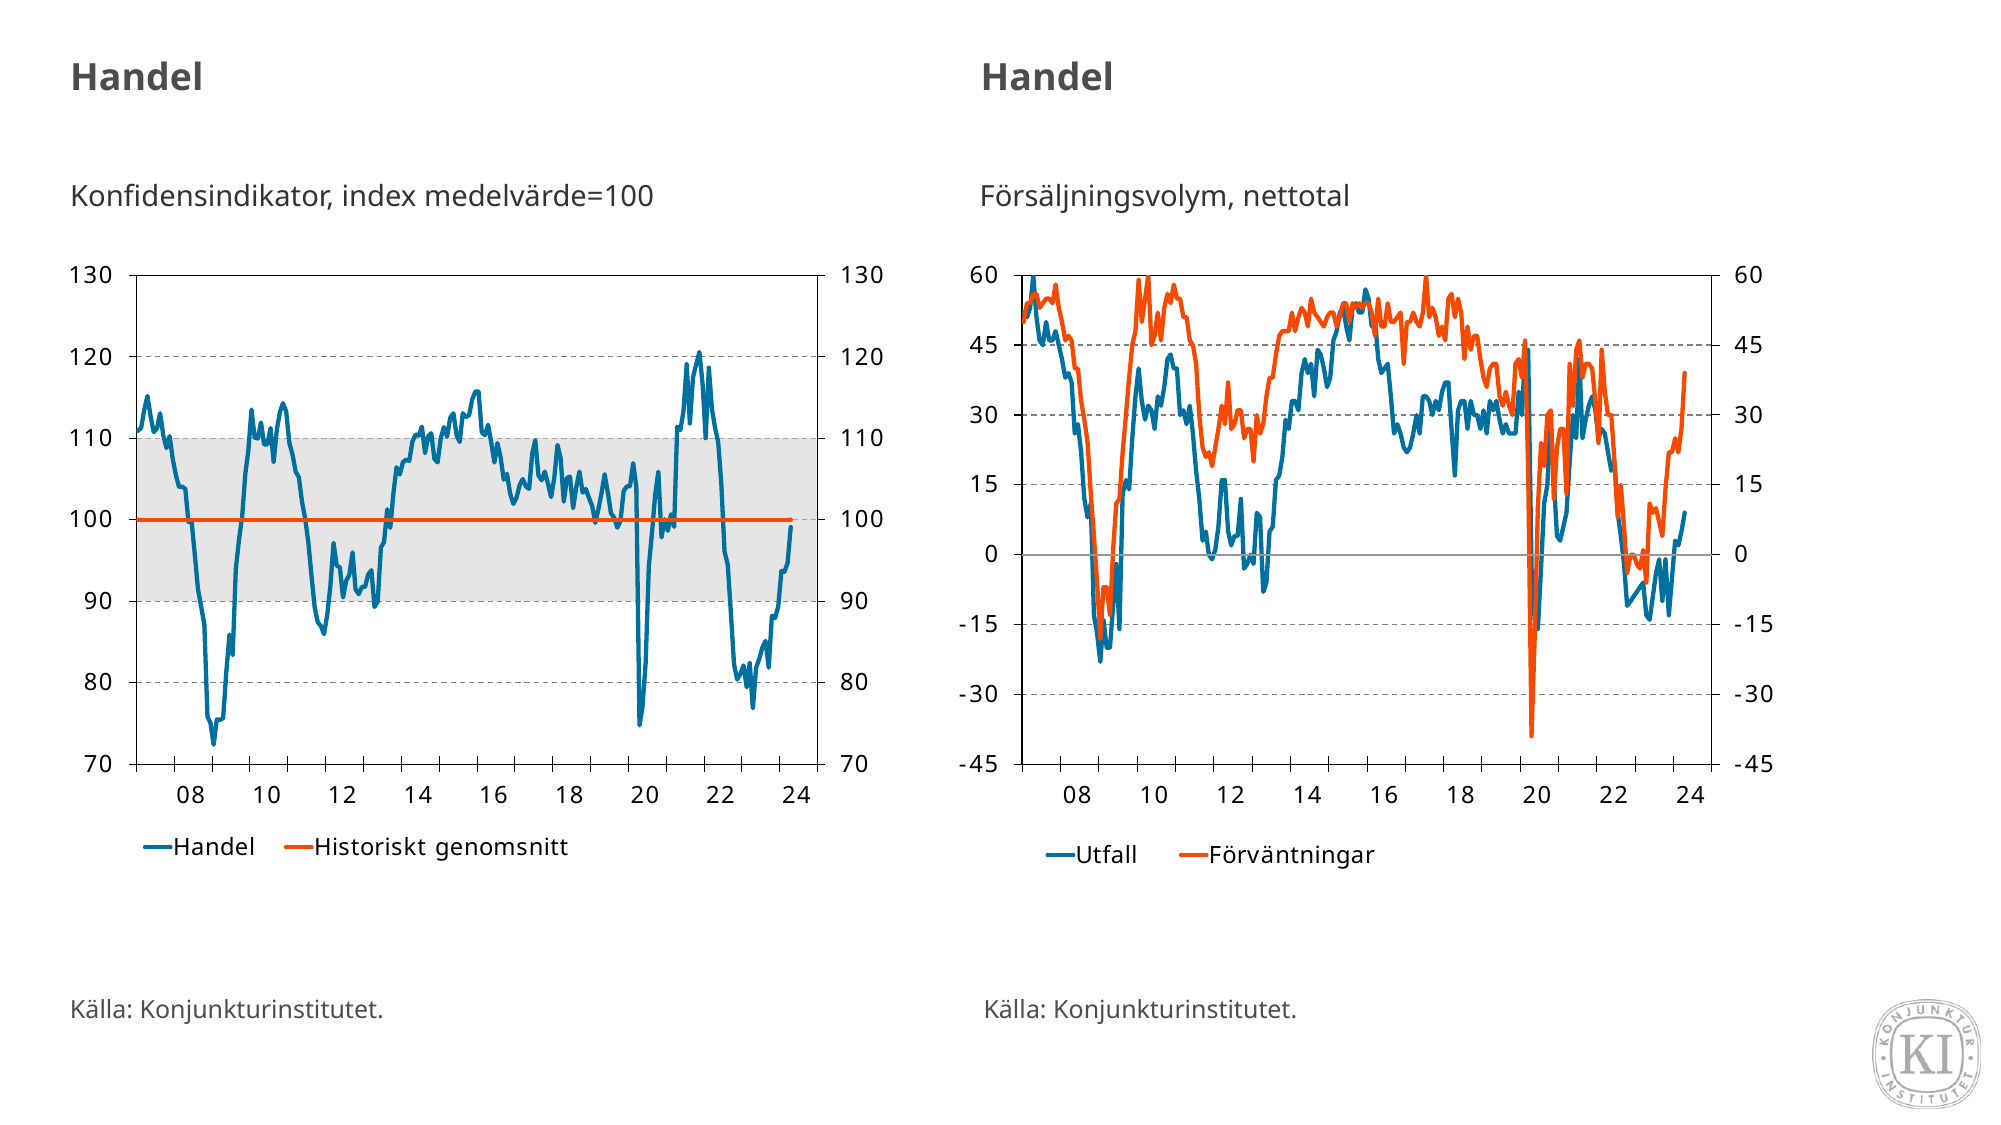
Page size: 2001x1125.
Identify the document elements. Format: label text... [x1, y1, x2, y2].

list Försäljningsvolym, nettotal [964, 137, 1848, 220]
list Konfidensindikator, index medelvärde=100 [55, 137, 938, 220]
picture [1872, 999, 1981, 1109]
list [941, 249, 1829, 874]
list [51, 249, 939, 874]
list Handel [965, 45, 1849, 129]
title Handel [55, 45, 938, 128]
subtitle Källa: Konjunkturinstitutet. [55, 986, 938, 1105]
list Källa: Konjunkturinstitutet. [968, 986, 1852, 1105]
